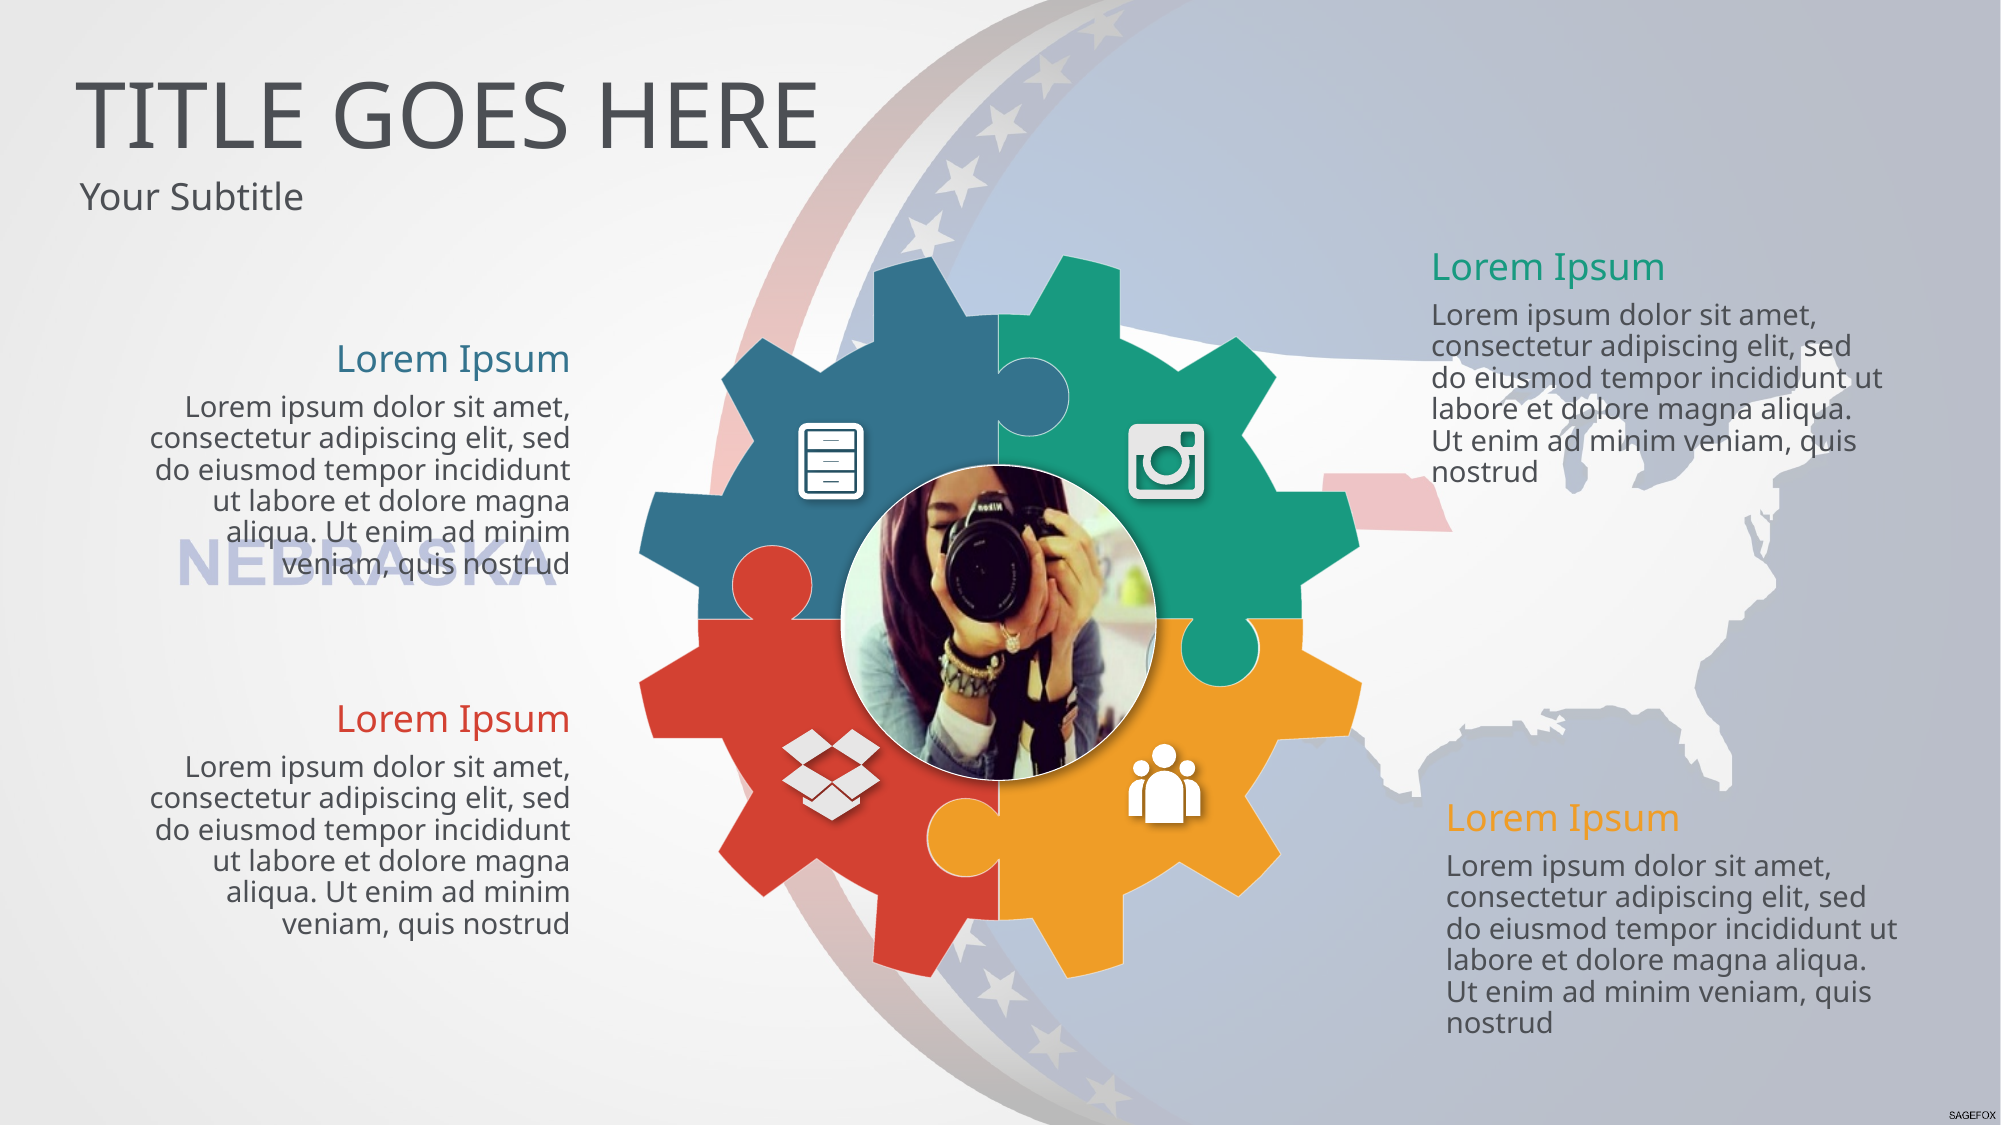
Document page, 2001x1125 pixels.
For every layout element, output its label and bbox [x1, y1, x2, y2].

text_box [60, 49, 1020, 227]
text_box [638, 256, 1068, 619]
text_box [1416, 235, 1893, 536]
text_box [109, 327, 586, 628]
text_box [1152, 743, 1177, 769]
text_box [798, 422, 864, 500]
picture [1925, 0, 2001, 1125]
text_box [998, 255, 1360, 686]
text_box [1145, 770, 1201, 823]
text_box [927, 618, 1363, 979]
text_box [109, 687, 586, 988]
text_box [782, 729, 881, 821]
text_box [840, 464, 1158, 782]
text_box [1128, 423, 1205, 499]
text_box [1179, 760, 1196, 777]
text_box [1128, 779, 1145, 816]
text_box [1133, 760, 1150, 777]
text_box [638, 545, 999, 978]
text_box [1430, 786, 1907, 1087]
